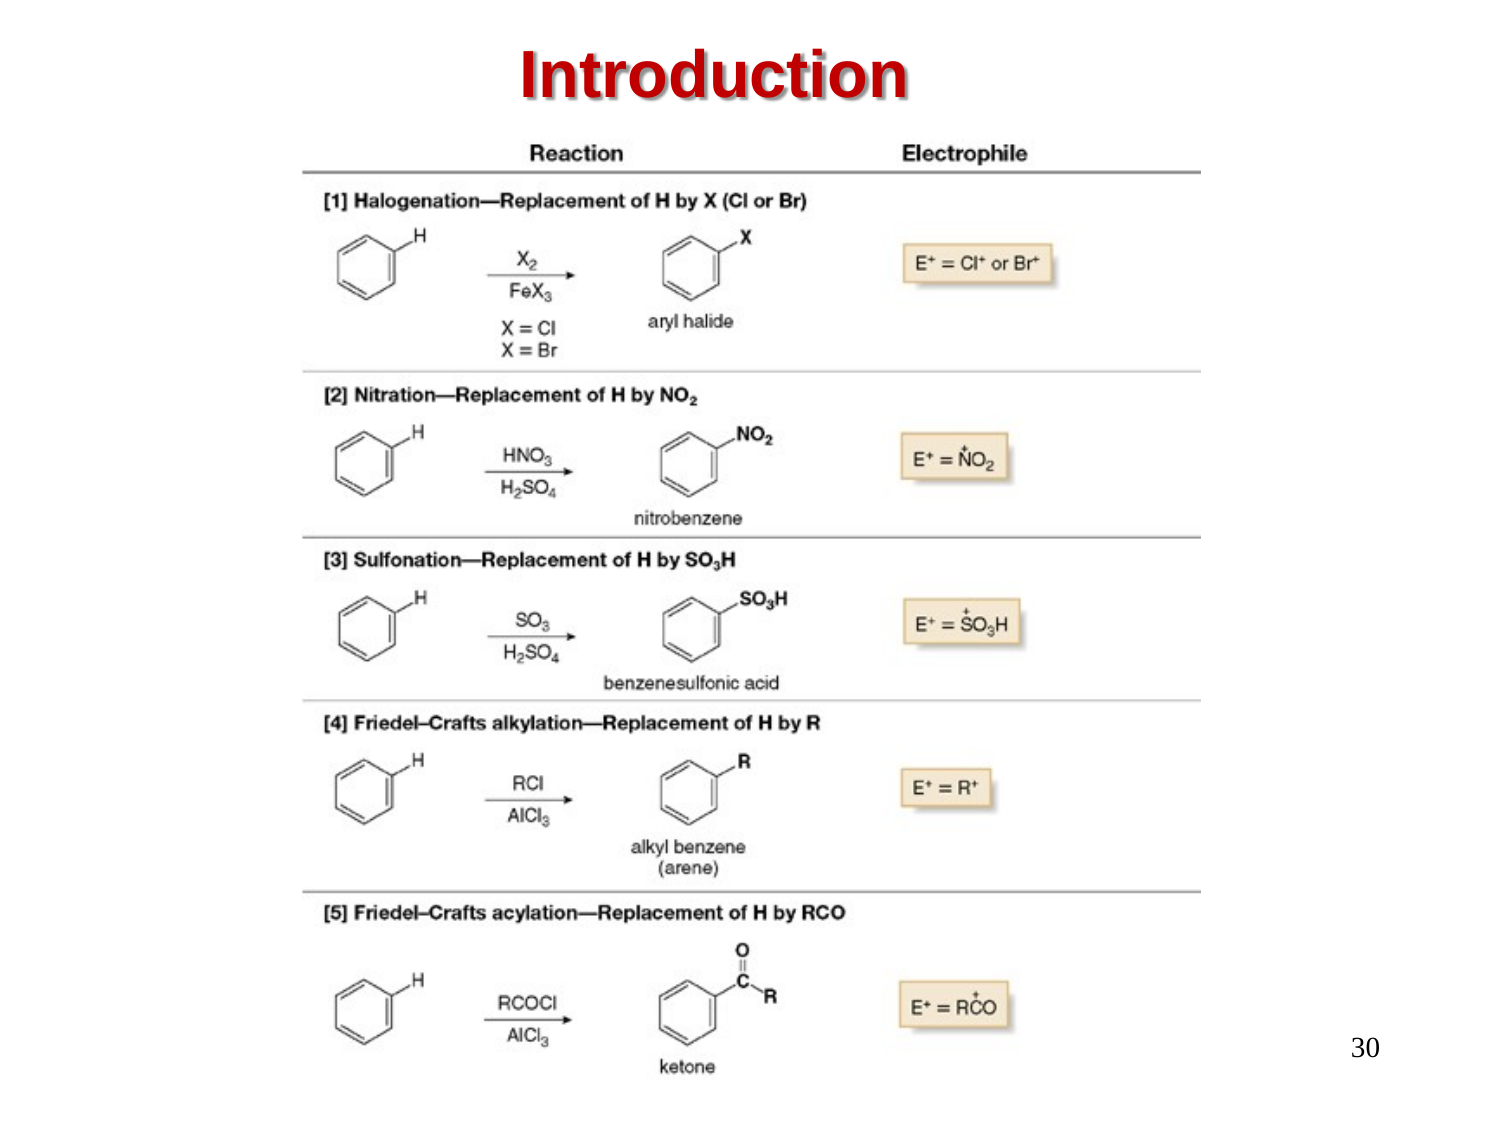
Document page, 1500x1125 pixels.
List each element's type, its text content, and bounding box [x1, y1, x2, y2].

slide_number 30 [1344, 1029, 1387, 1125]
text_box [301, 10, 1201, 1081]
